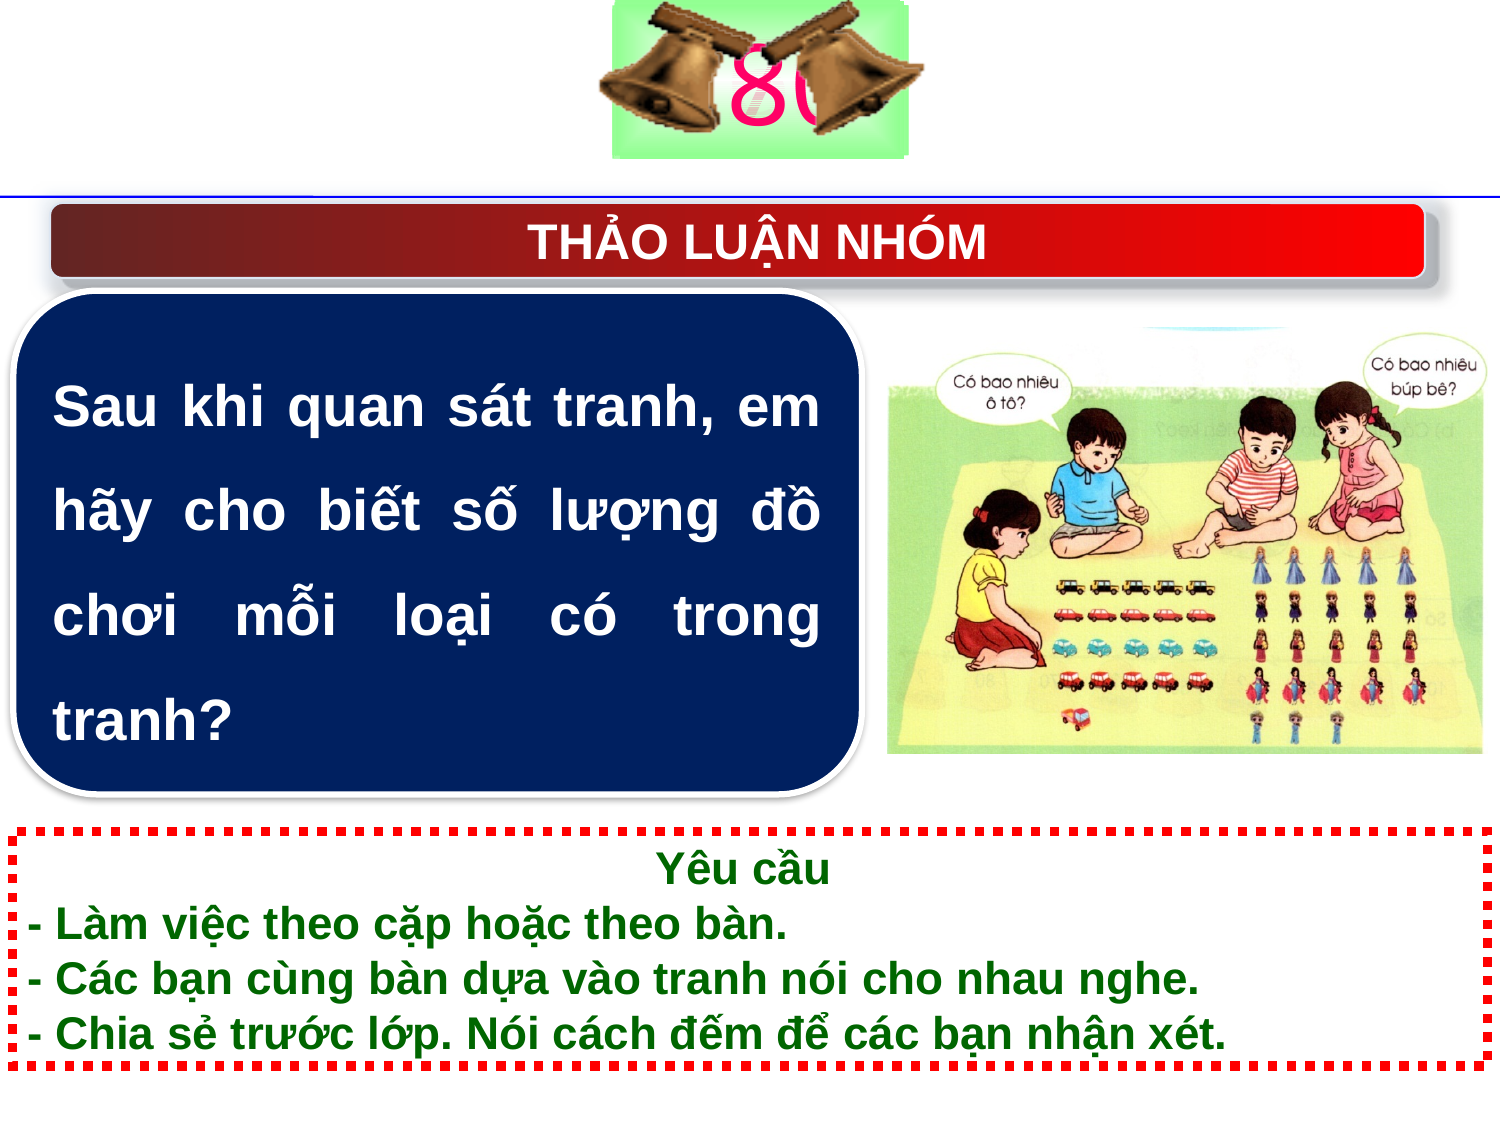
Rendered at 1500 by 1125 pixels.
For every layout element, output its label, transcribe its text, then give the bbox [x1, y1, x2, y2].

text_box Sau khi quan sát tranh, em hãy cho biết số lượng đồ chơi mỗi loại có trong tranh? [10, 287, 866, 798]
text_box THẢO LUẬN NHÓM [171, 202, 1345, 278]
text_box [1345, 202, 1426, 278]
picture [887, 327, 1488, 755]
picture [584, 0, 945, 150]
text_box Yêu cầu - Làm việc theo cặp hoặc theo bàn. - Các bạn cùng bàn dựa vào tranh nói cho nhau nghe. - Chia sẻ trước lớp. Nói cách đếm để các bạn nhận xét. [12, 831, 1488, 1067]
text_box [49, 202, 171, 278]
